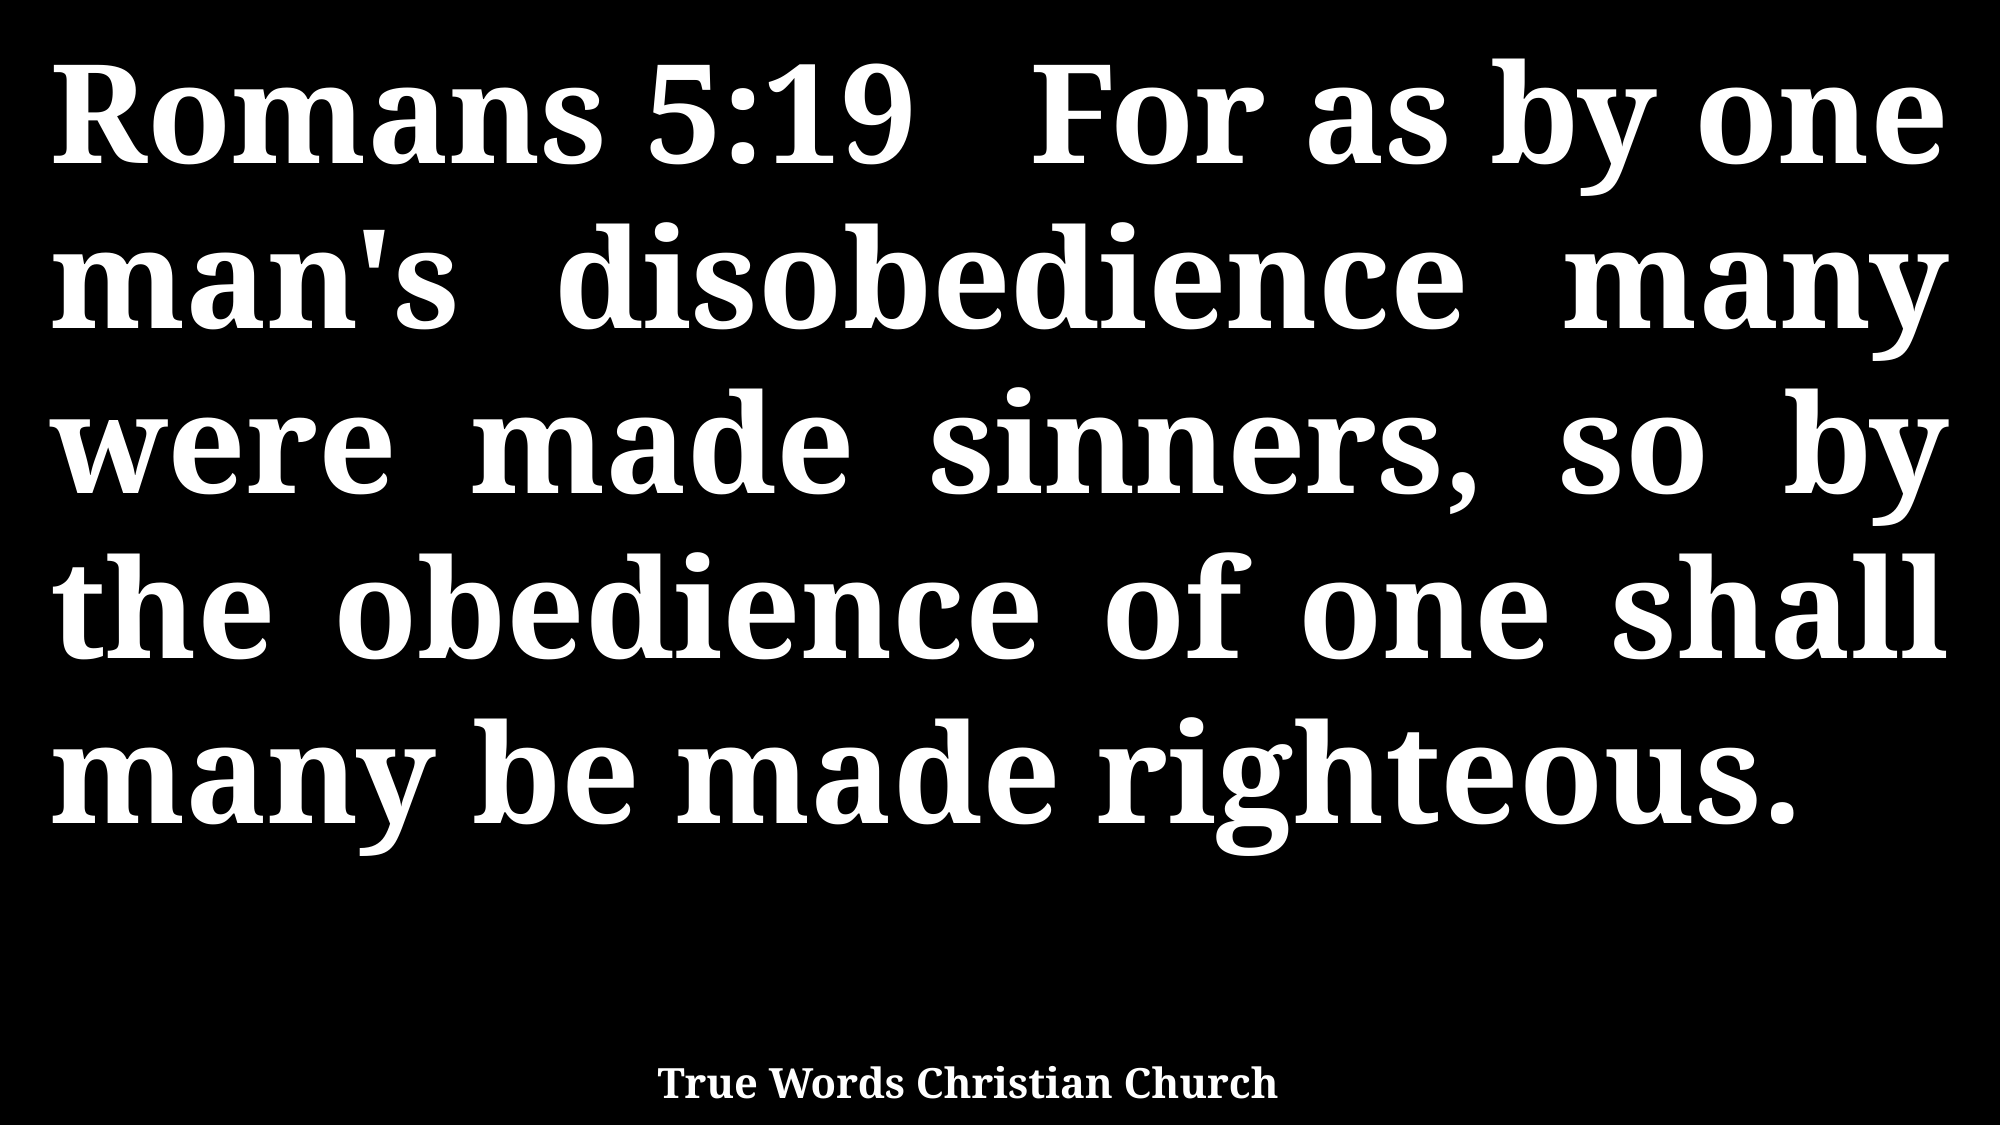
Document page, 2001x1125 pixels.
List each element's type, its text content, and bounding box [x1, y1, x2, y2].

text_box Romans 5:19 For as by one man's disobedience many were made sinners, so by the obedience of one shall many be made righteous. [35, 18, 1965, 859]
text_box True Words Christian Church [642, 1049, 1294, 1114]
